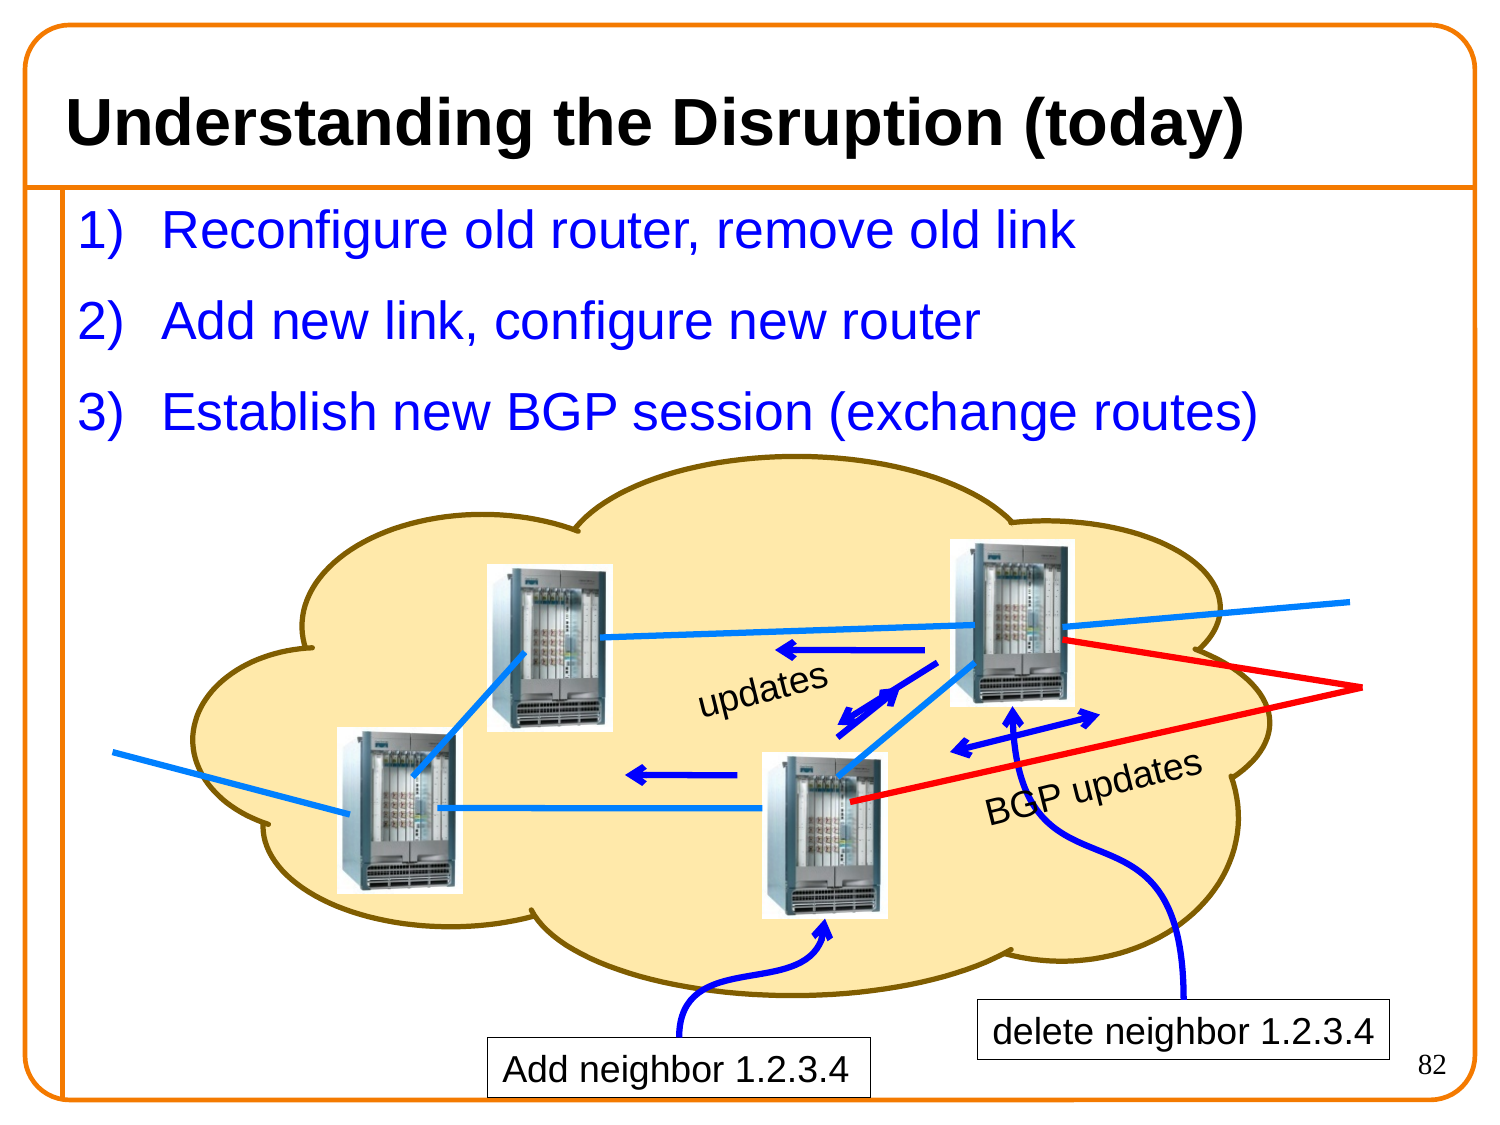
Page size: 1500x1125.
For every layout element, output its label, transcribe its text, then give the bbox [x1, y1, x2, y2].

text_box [837, 687, 901, 738]
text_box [692, 904, 812, 1052]
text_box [949, 714, 1101, 753]
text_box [950, 767, 1246, 939]
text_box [837, 662, 938, 726]
title Understanding the Disruption (today) [49, 62, 1374, 176]
text_box delete neighbor 1.2.3.4 [977, 999, 1390, 1060]
text_box Add neighbor 1.2.3.4 [487, 1037, 871, 1098]
list Reconfigure old router, remove old link Add new link, configure new router Establish new BGP session (exchange routes) [62, 187, 1451, 451]
slide_number 82 [1312, 1037, 1463, 1101]
picture [187, 451, 1276, 1001]
